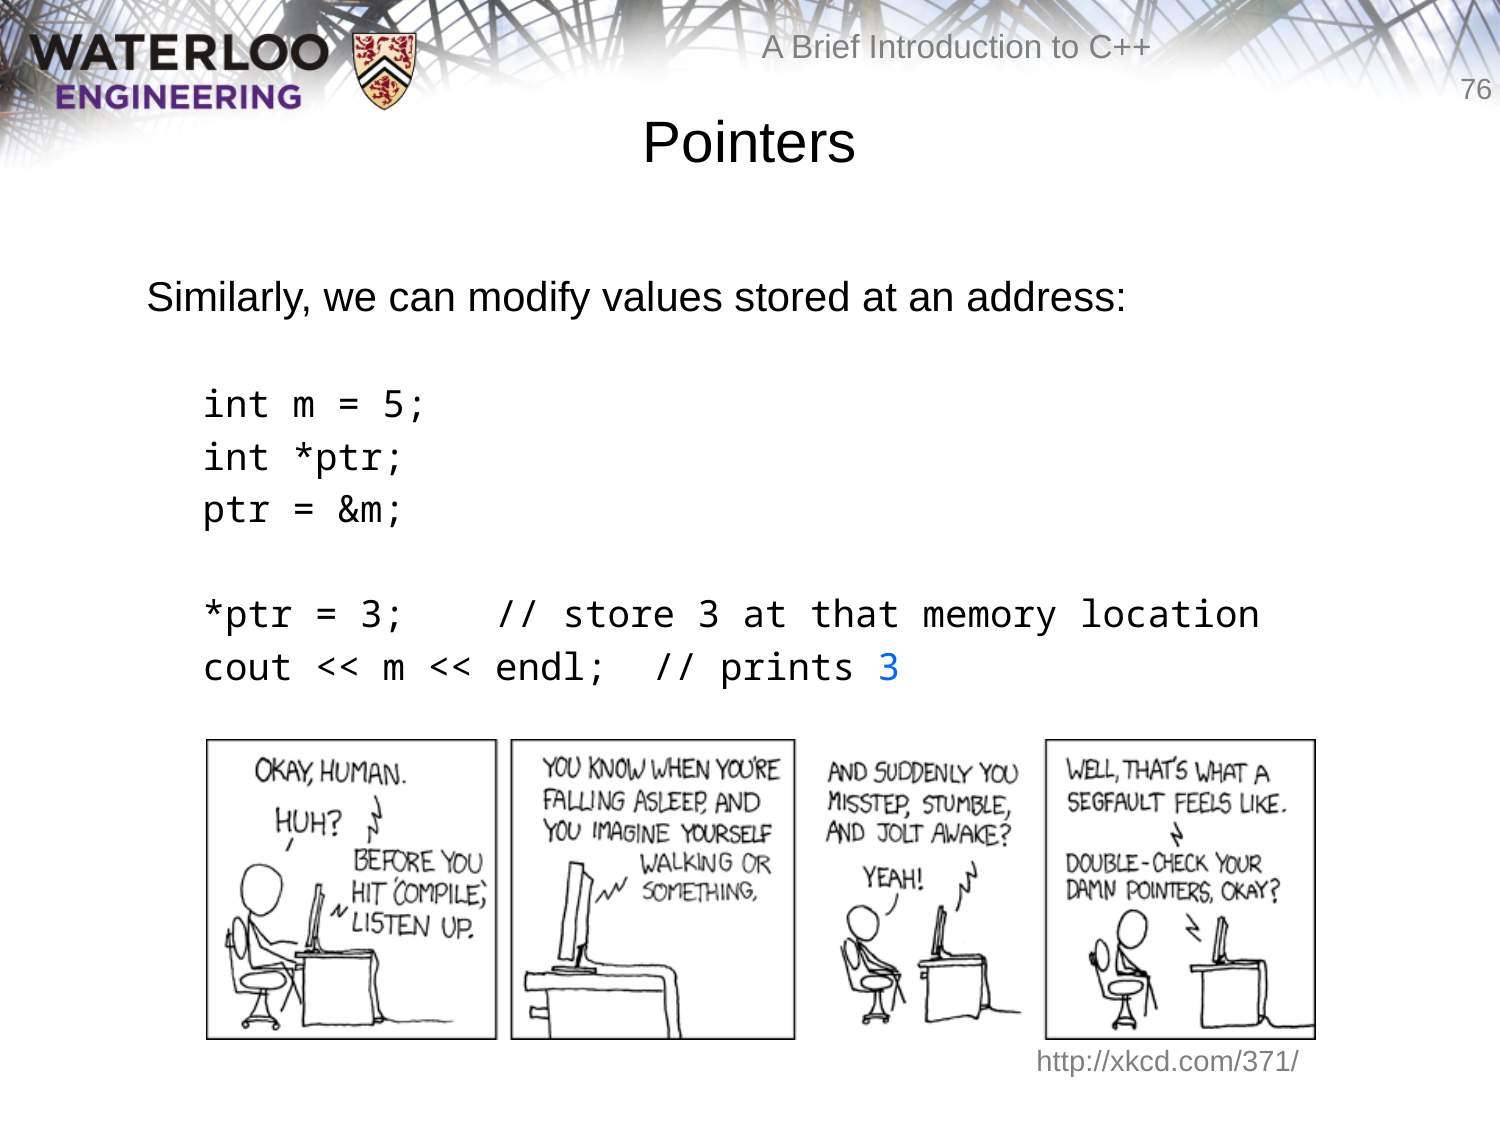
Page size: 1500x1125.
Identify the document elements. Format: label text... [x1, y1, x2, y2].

picture [0, 0, 1500, 1125]
text_box http://xkcd.com/371/ [1021, 1048, 1315, 1085]
title Pointers [74, 44, 1426, 233]
list Similarly, we can modify values stored at an address: int m = 5; int *ptr; ptr = &m; *ptr = 3; // store 3 at that memory location cout << m << endl; // prints 3 [74, 262, 1426, 1006]
